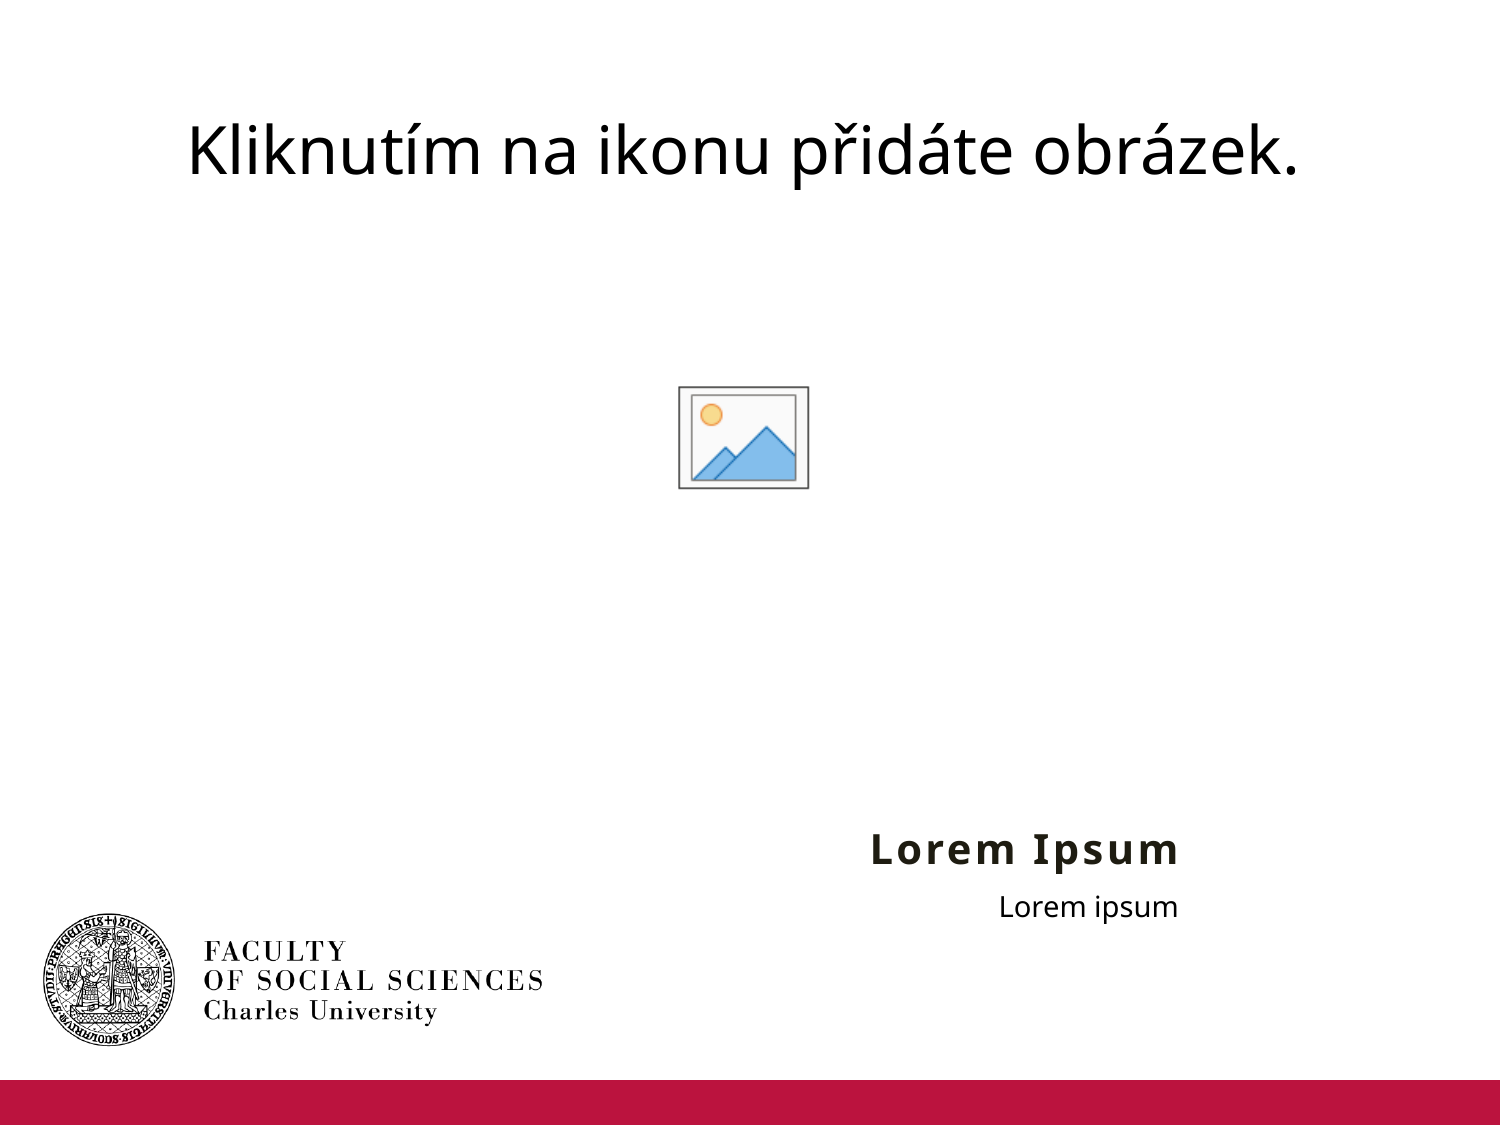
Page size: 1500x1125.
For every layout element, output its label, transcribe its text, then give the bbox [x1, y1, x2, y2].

picture [41, 912, 543, 1048]
list Lorem ipsum [294, 880, 1194, 1013]
title Lorem Ipsum [294, 787, 1194, 880]
picture [293, 100, 1195, 776]
